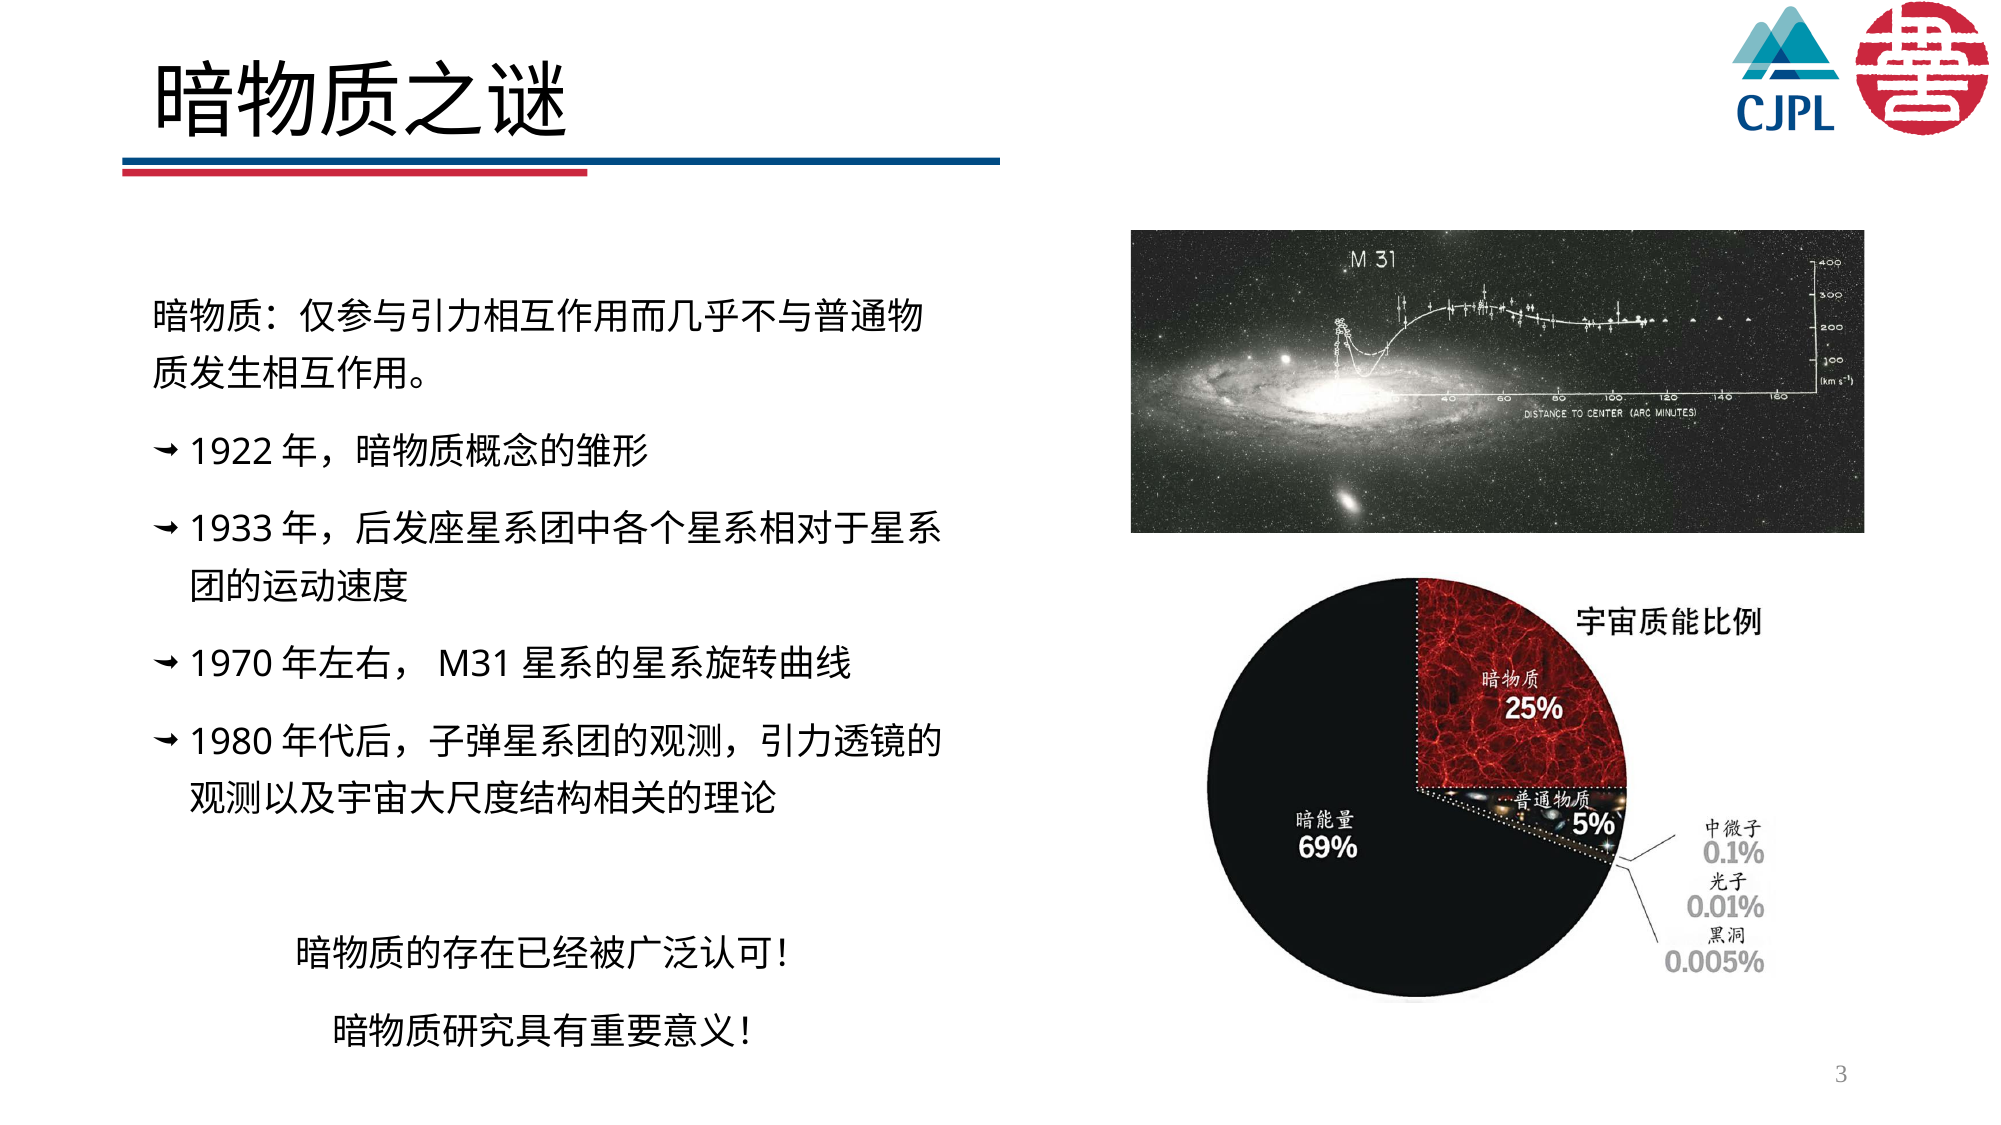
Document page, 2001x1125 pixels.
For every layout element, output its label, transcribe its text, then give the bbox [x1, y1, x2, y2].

picture [152, 514, 179, 541]
picture [1725, 0, 1996, 138]
picture [1130, 230, 1865, 533]
slide_number 3 [1412, 1042, 1863, 1103]
picture [152, 436, 179, 463]
picture [152, 726, 179, 753]
picture [152, 648, 179, 676]
title 暗物质之谜 [137, 43, 1863, 165]
list 暗物质：仅参与引力相互作用而几乎不与普通物质发生相互作用。 1922年，暗物质概念的雏形 1933年，后发座星系团中各个星系相对于星系团的运动速度 1970年左右，M31星系的星系旋转曲线 1980年代后，子弹星系团的观测，引力透镜的观测以及宇宙大尺度结构相关的理论 暗物质的存在已经被广泛认可！ 暗物质研究具有重要意义！ [137, 272, 968, 1066]
picture [1200, 572, 1776, 1003]
